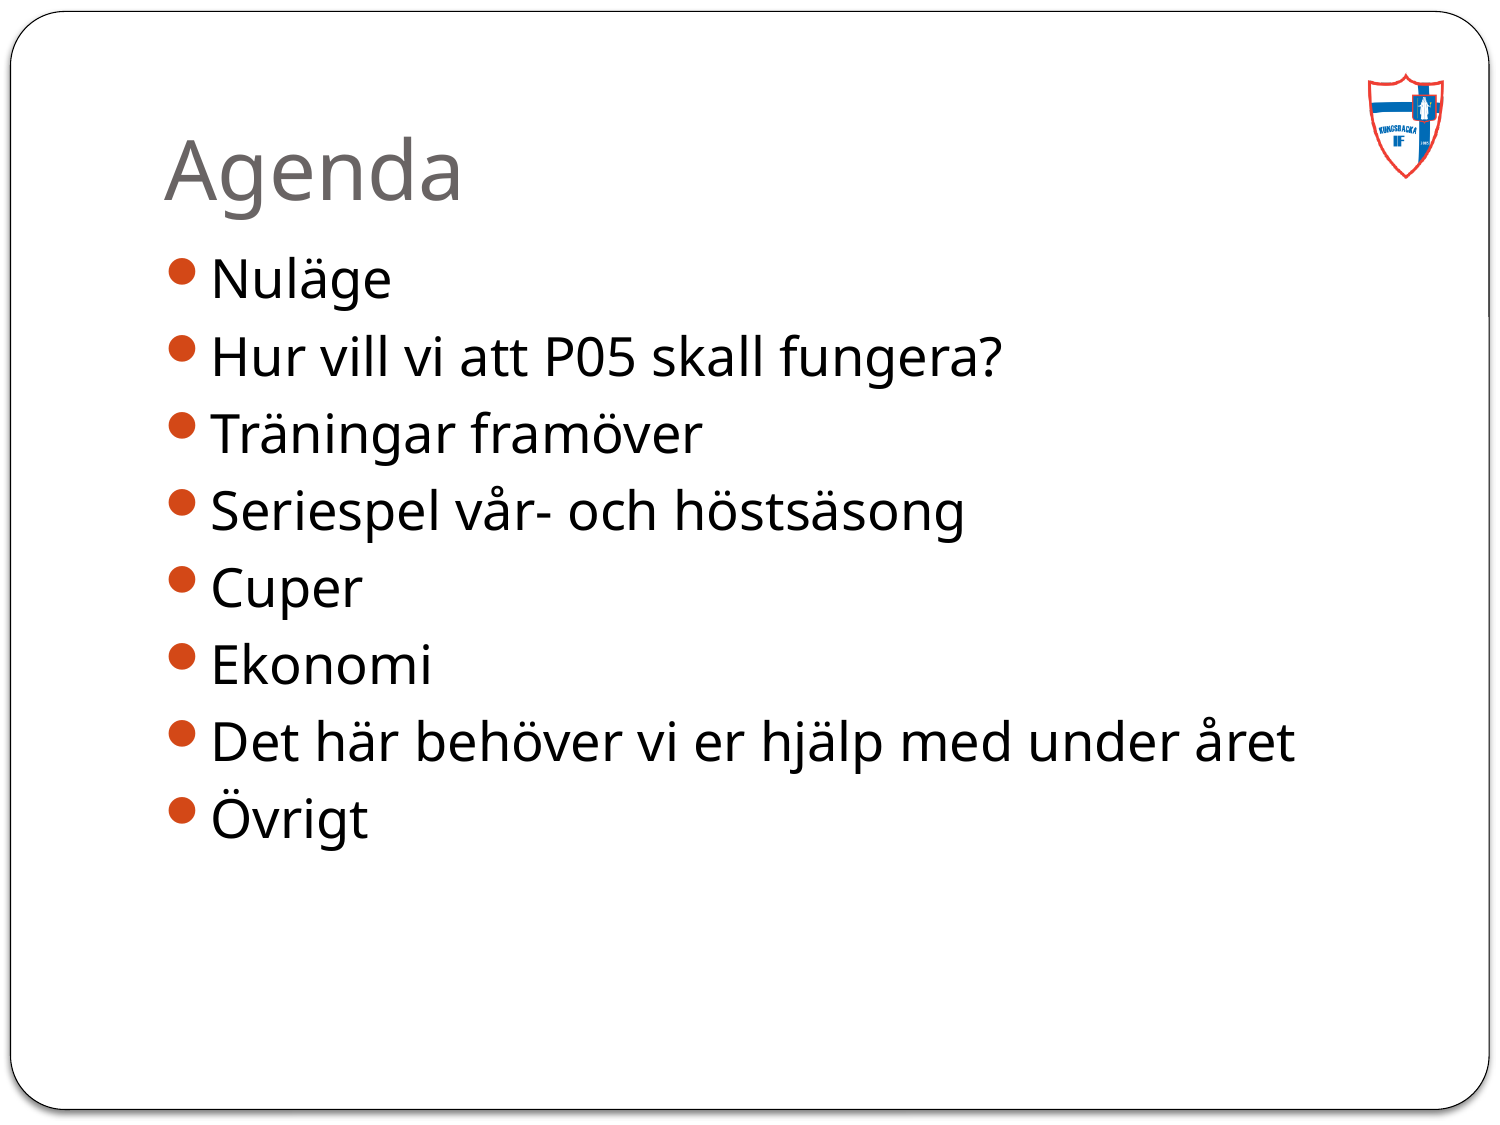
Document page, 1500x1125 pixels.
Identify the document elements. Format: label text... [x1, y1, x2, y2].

title Agenda [150, 45, 1425, 233]
list Nuläge Hur vill vi att P05 skall fungera? Träningar framöver Seriespel vår- och höstsäsong Cuper Ekonomi Det här behöver vi er hjälp med under året Övrigt [150, 237, 1425, 988]
picture [1352, 71, 1459, 179]
